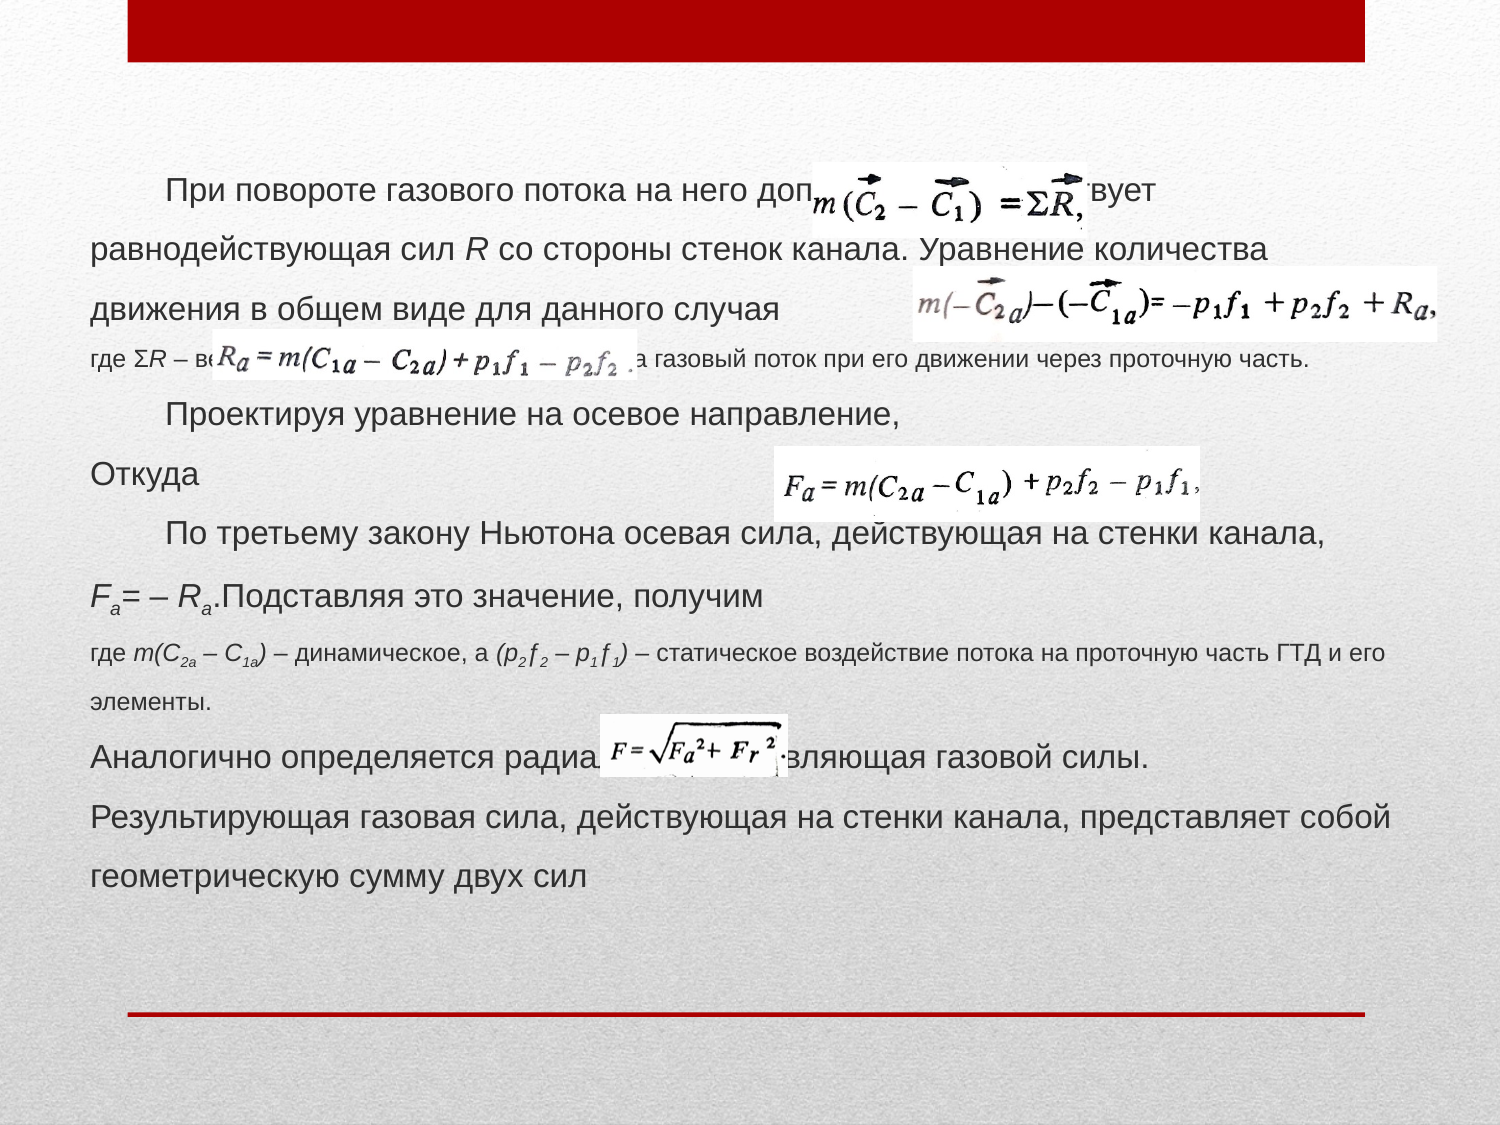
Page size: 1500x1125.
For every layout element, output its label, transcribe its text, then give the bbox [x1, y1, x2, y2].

picture [911, 266, 1439, 343]
picture [599, 713, 789, 778]
picture [211, 328, 639, 381]
list При повороте газового потока на него дополнительно действует равнодействующая сил R со стороны стенок канала. Уравнение количества движения в общем виде для данного случая где ΣR – векторная сумма сил, действующих на газовый поток при его движении через проточную часть. Проектируя уравнение на осевое направление, Откуда По третьему закону Ньютона осевая сила, действующая на стенки канала, Fa= – Ra.Подставляя это значение, получим где m(C2a – C1a) – динамическое, а (p2ƒ2 – p1ƒ1) – статическое воздействие потока на проточную часть ГТД и его элементы. Аналогично определяется радиальная составляющая газовой силы. Результирующая газовая сила, действующая на стенки канала, представляет собой геометрическую сумму двух сил [75, 37, 1425, 1005]
picture [774, 445, 1201, 522]
picture [811, 161, 1089, 239]
